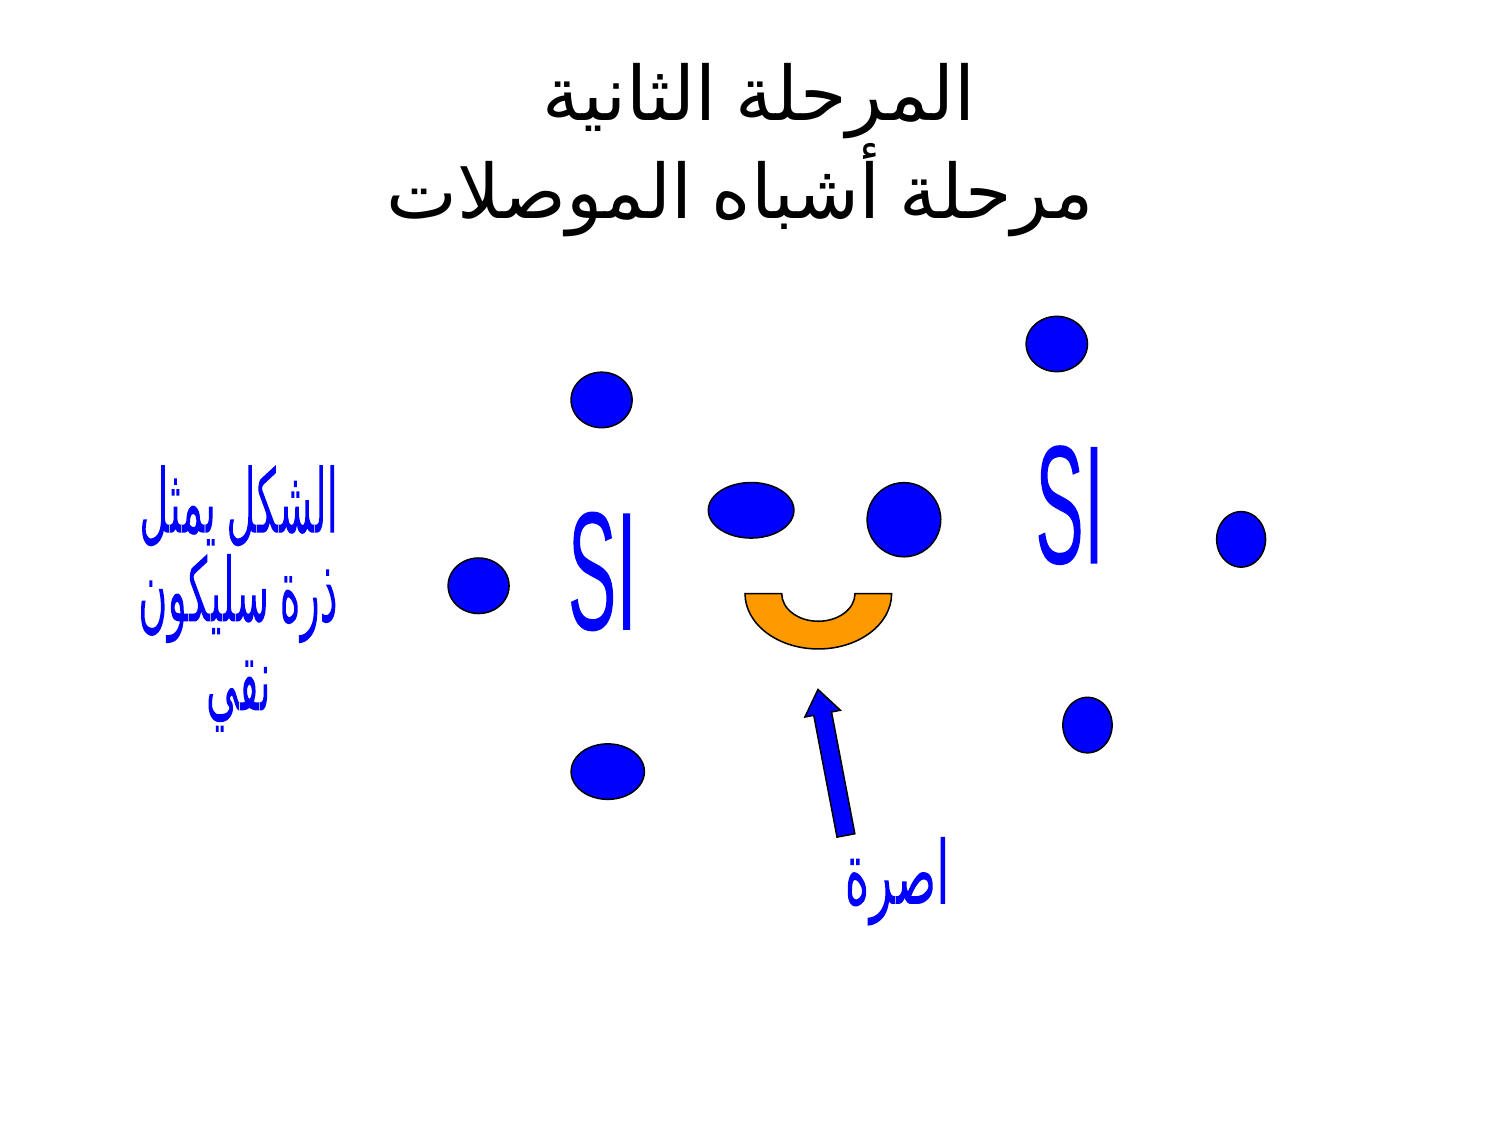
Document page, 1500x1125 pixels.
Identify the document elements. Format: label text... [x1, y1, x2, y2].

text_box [140, 316, 1266, 927]
title المرحلة الثانية مرحلة أشباه الموصلات [75, 45, 1425, 258]
